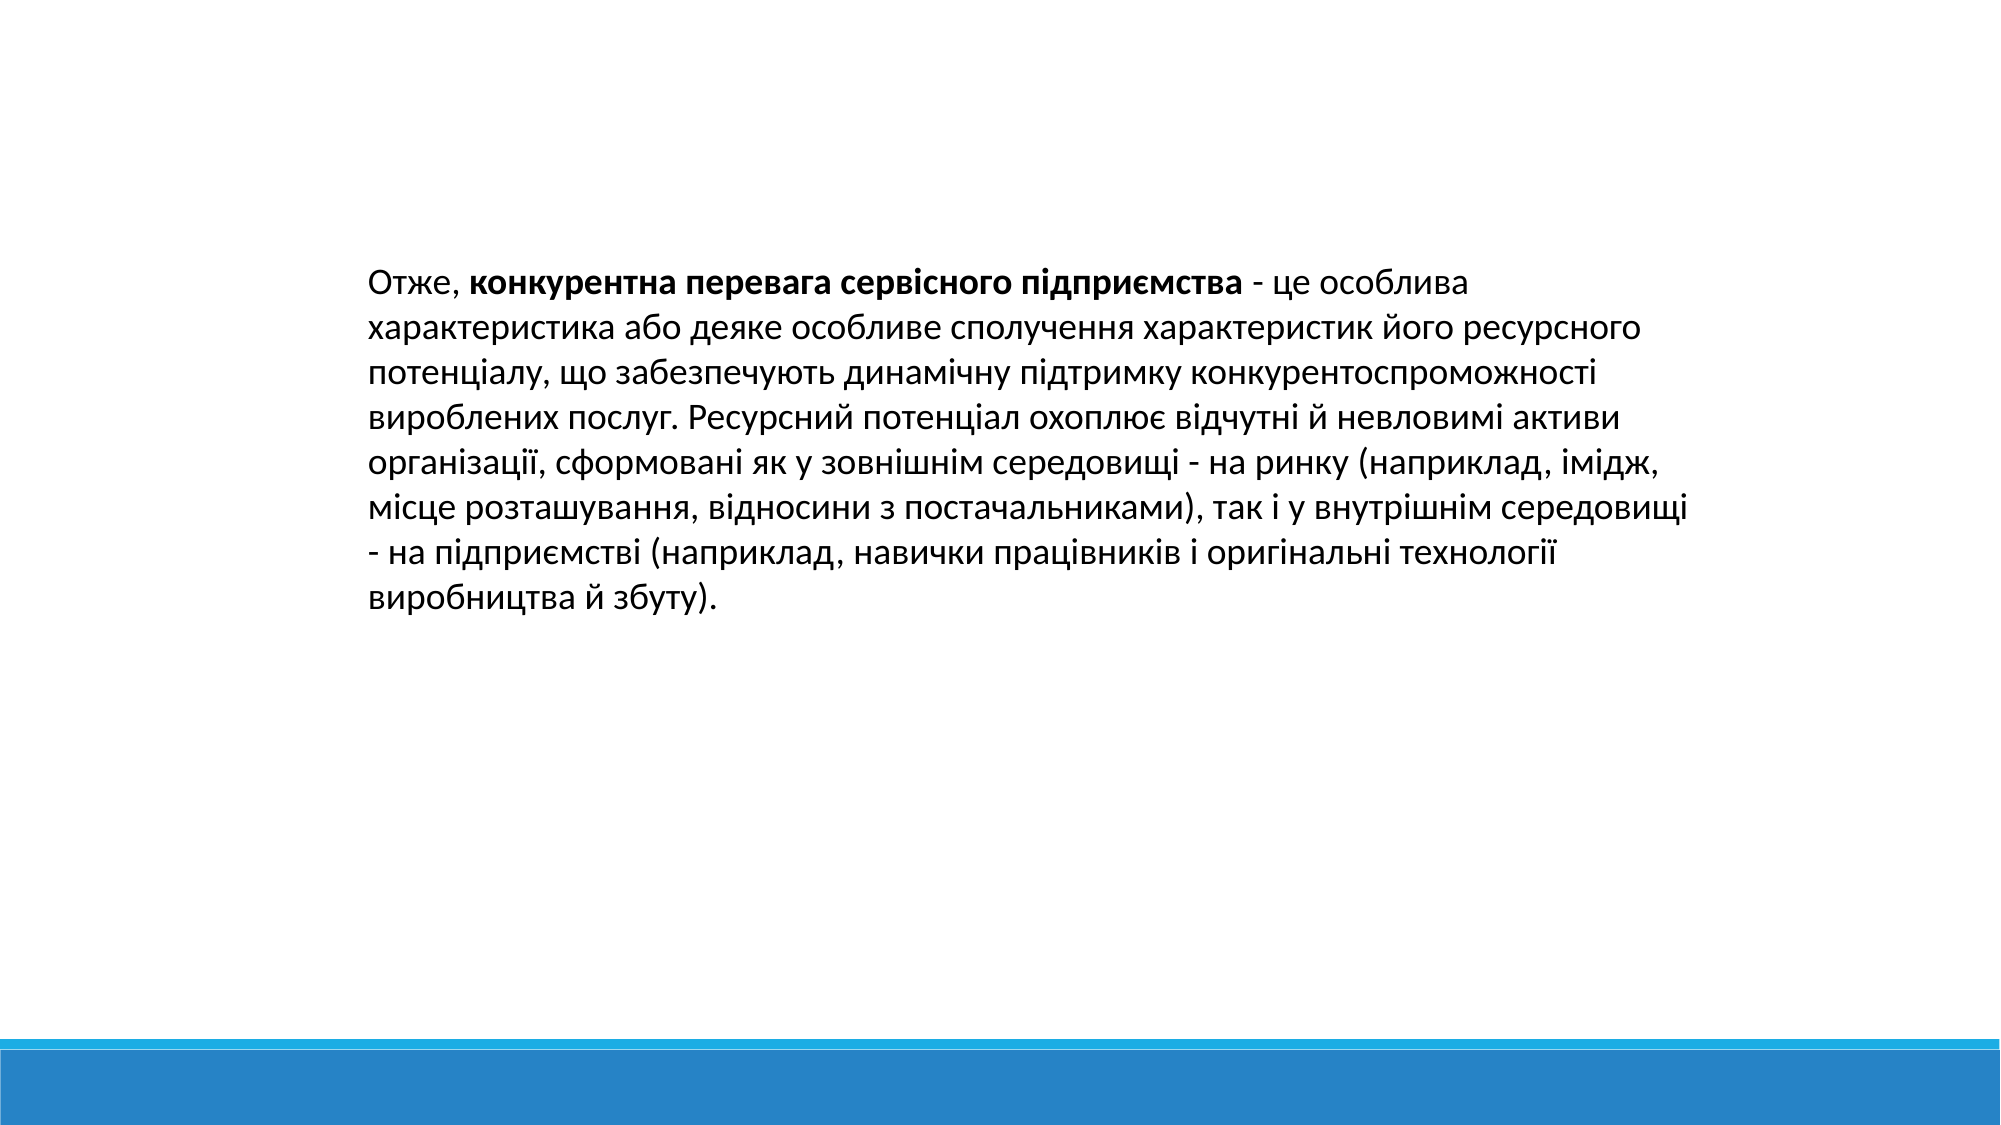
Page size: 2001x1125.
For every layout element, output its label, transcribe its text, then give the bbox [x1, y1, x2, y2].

text_box Отже, конкурентна перевага сервісного підприємства - це особлива характеристика або деяке особливе сполучення характеристик його ресурсного потенціалу, що забезпечують динамічну підтримку конкурентоспроможності вироблених послуг. Ресурсний потенціал охоплює відчутні й невловимі активи організації, сформовані як у зовнішнім середовищі - на ринку (наприклад, імідж, місце розташування, відносини з постачальниками), так і у внутрішнім середовищі - на підприємстві (наприклад, навички працівників і оригінальні технології виробництва й збуту). [353, 249, 1724, 625]
